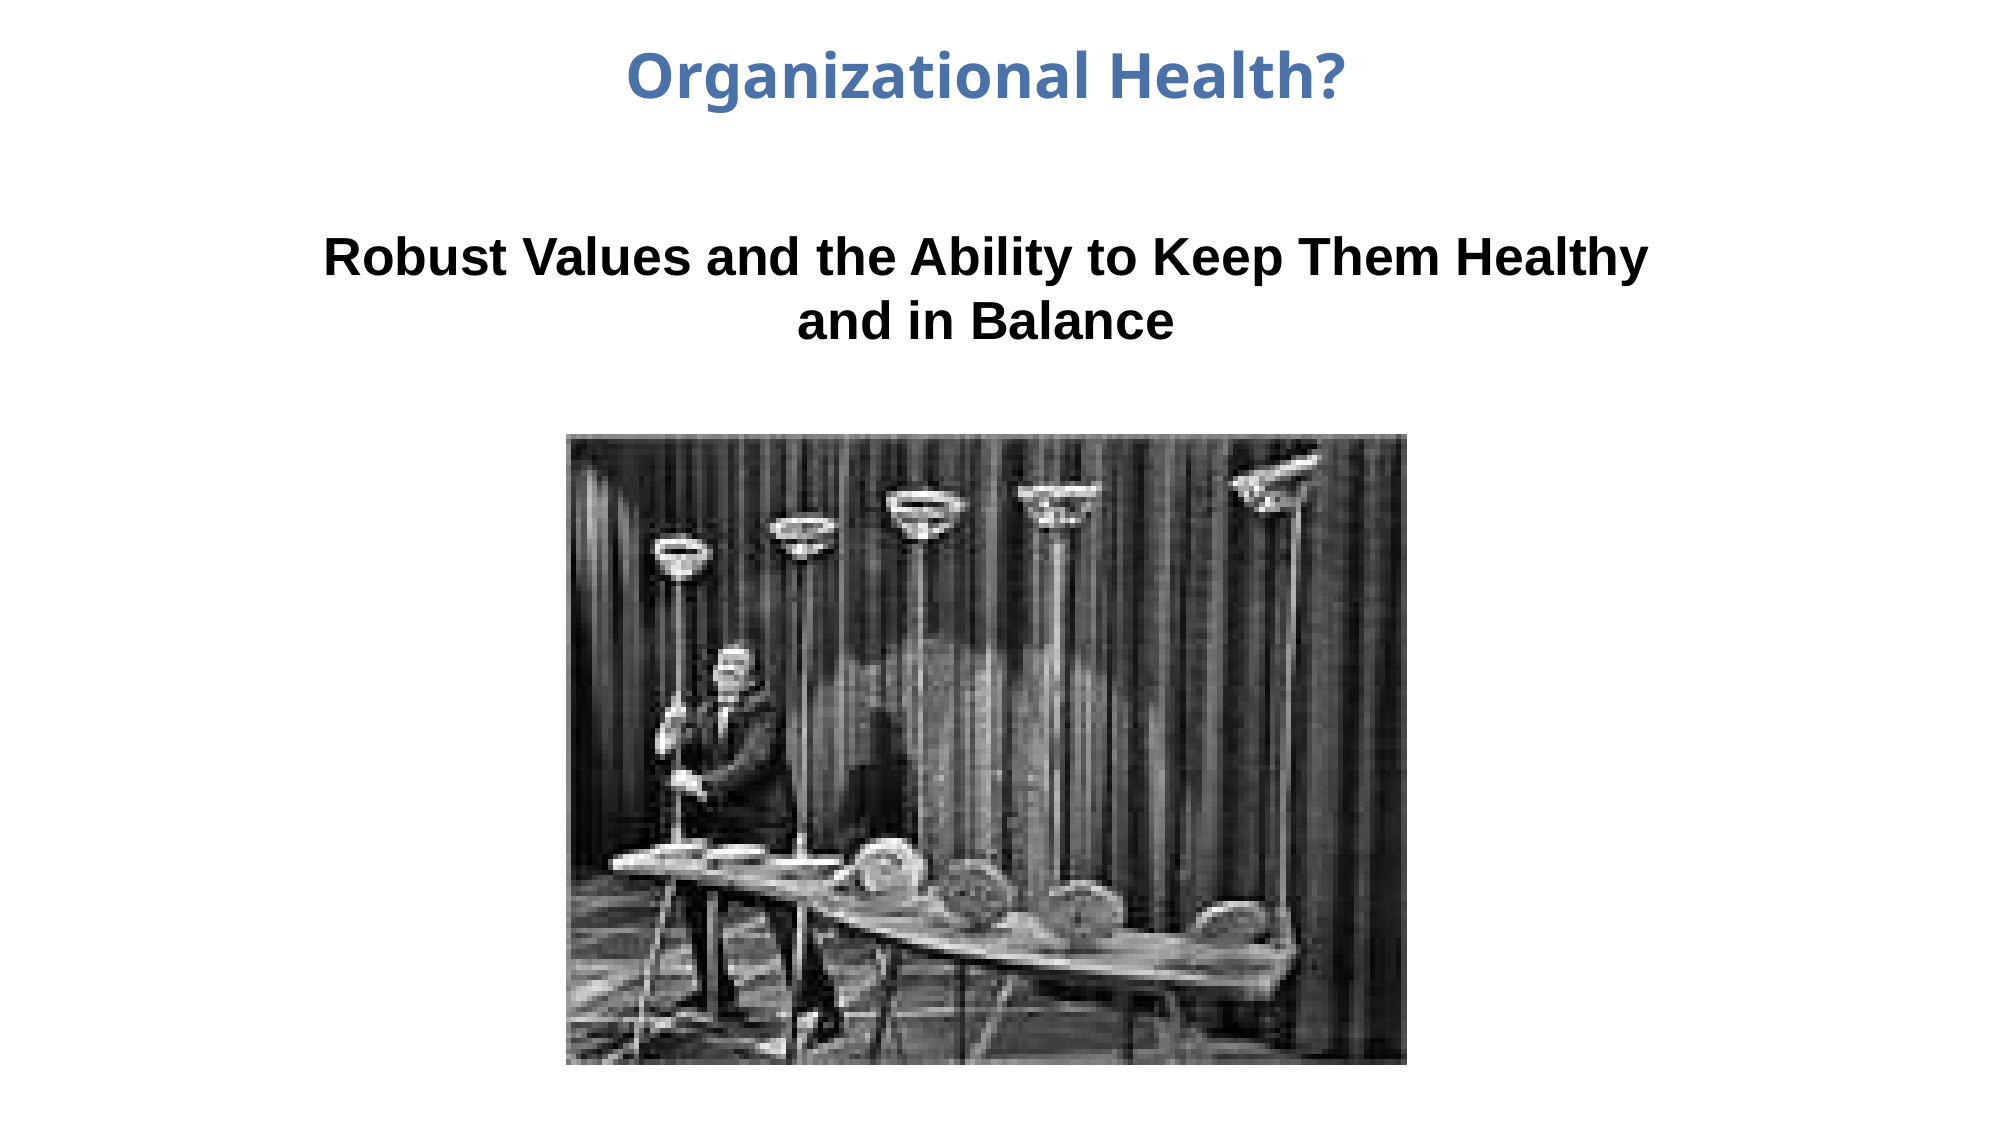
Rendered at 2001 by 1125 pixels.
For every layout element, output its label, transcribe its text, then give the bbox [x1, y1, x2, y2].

text_box Organizational Health? [611, 40, 1520, 108]
picture [566, 434, 1407, 1065]
text_box Robust Values and the Ability to Keep Them Healthy and in Balance [256, 214, 1717, 358]
